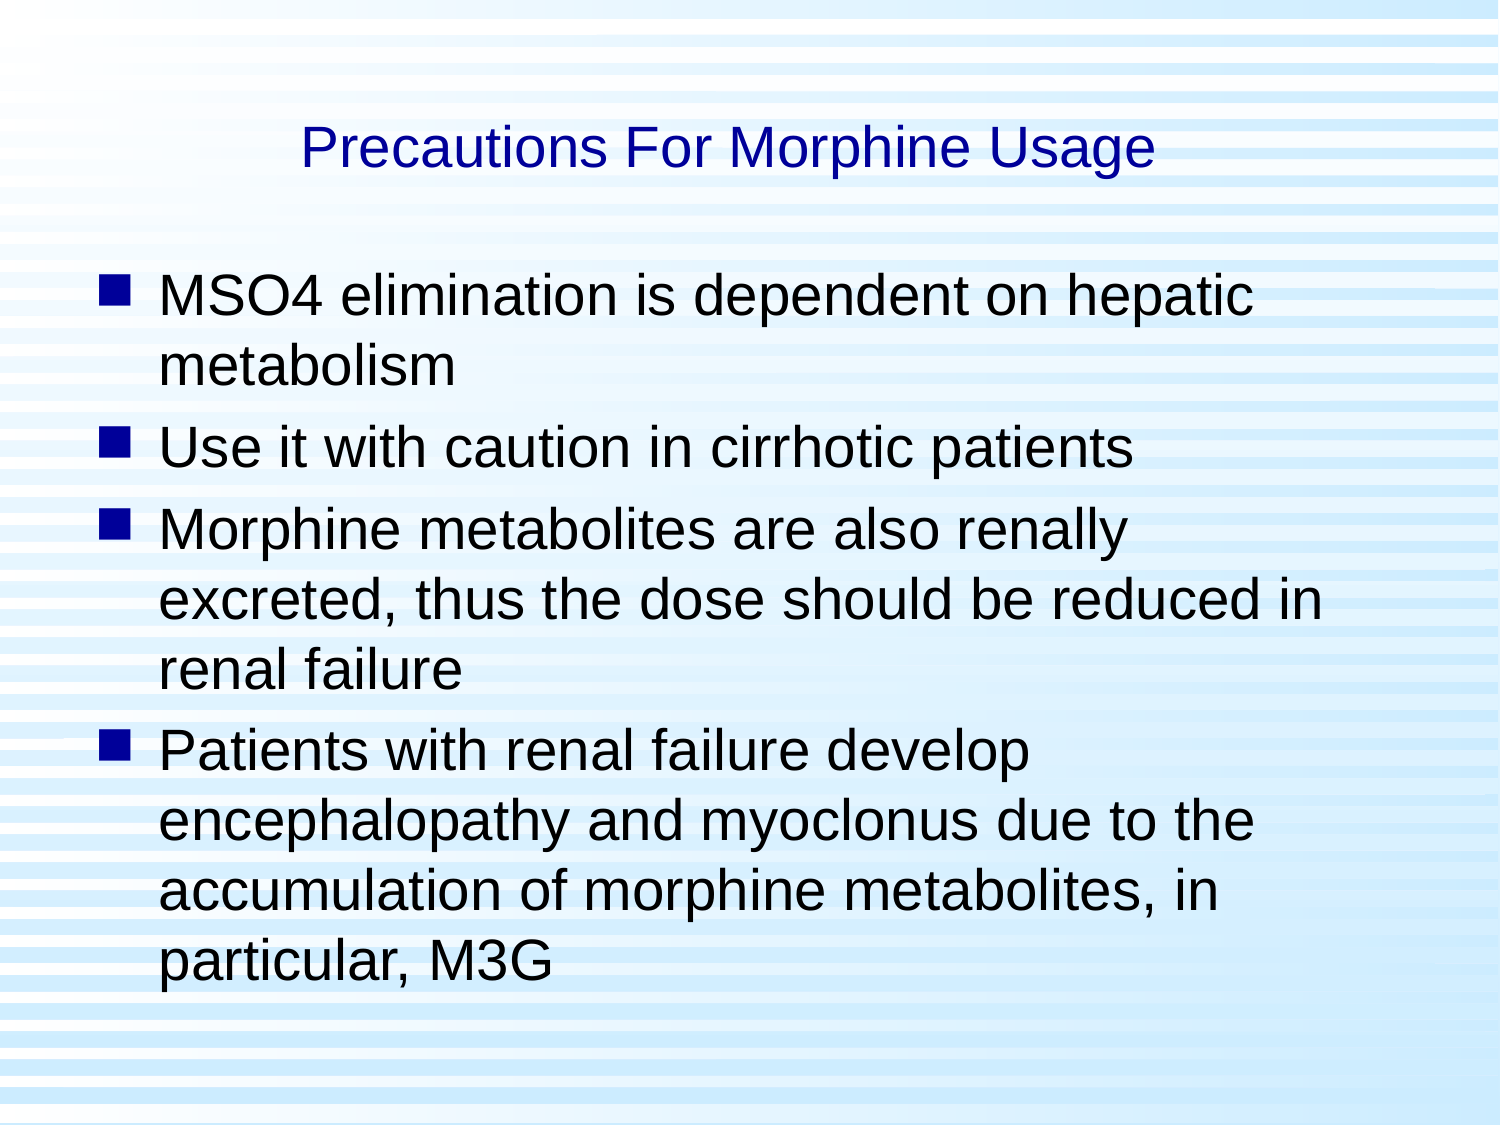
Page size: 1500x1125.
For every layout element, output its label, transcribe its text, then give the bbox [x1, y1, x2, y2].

title Precautions For Morphine Usage [99, 49, 1376, 238]
list MSO4 elimination is dependent on hepatic metabolism Use it with caution in cirrhotic patients Morphine metabolites are also renally excreted, thus the dose should be reduced in renal failure Patients with renal failure develop encephalopathy and myoclonus due to the accumulation of morphine metabolites, in particular, M3G [87, 249, 1363, 926]
